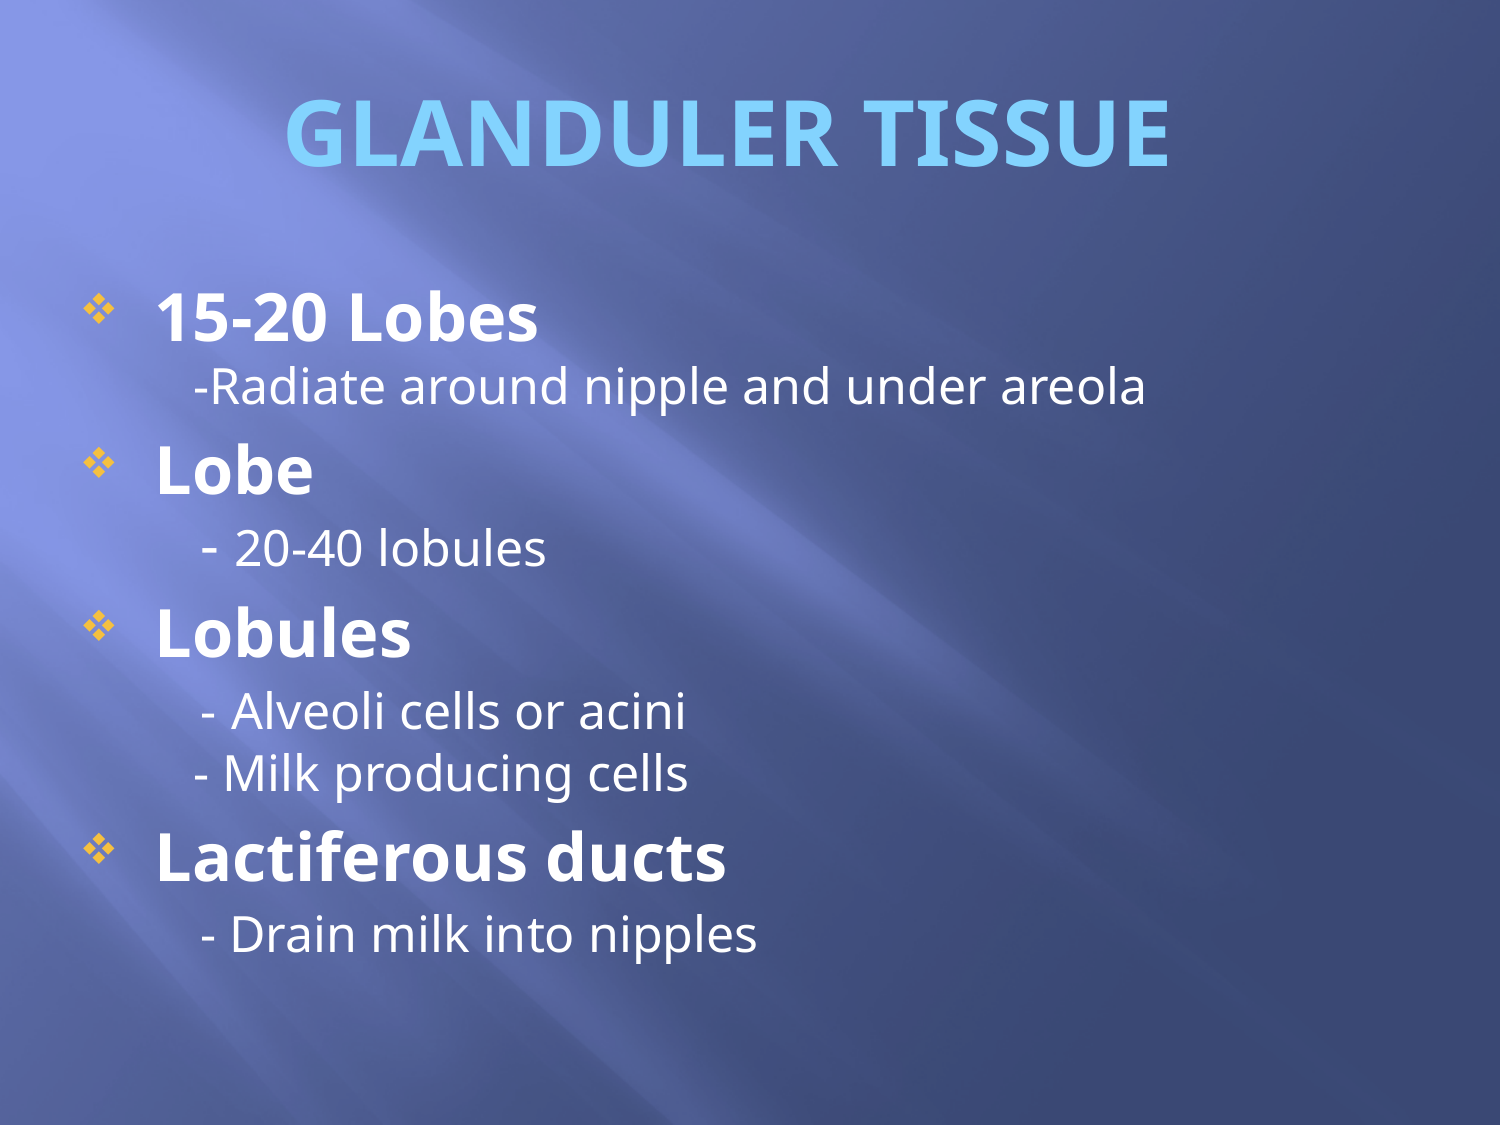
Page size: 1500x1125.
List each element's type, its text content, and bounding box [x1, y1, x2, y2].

subtitle 15-20 Lobes -Radiate around nipple and under areola Lobe - 20-40 lobules Lobules - Alveoli cells or acini - Milk producing cells Lactiferous ducts - Drain milk into nipples [64, 267, 1447, 1083]
title GLANDULER TISSUE [53, 54, 1404, 185]
